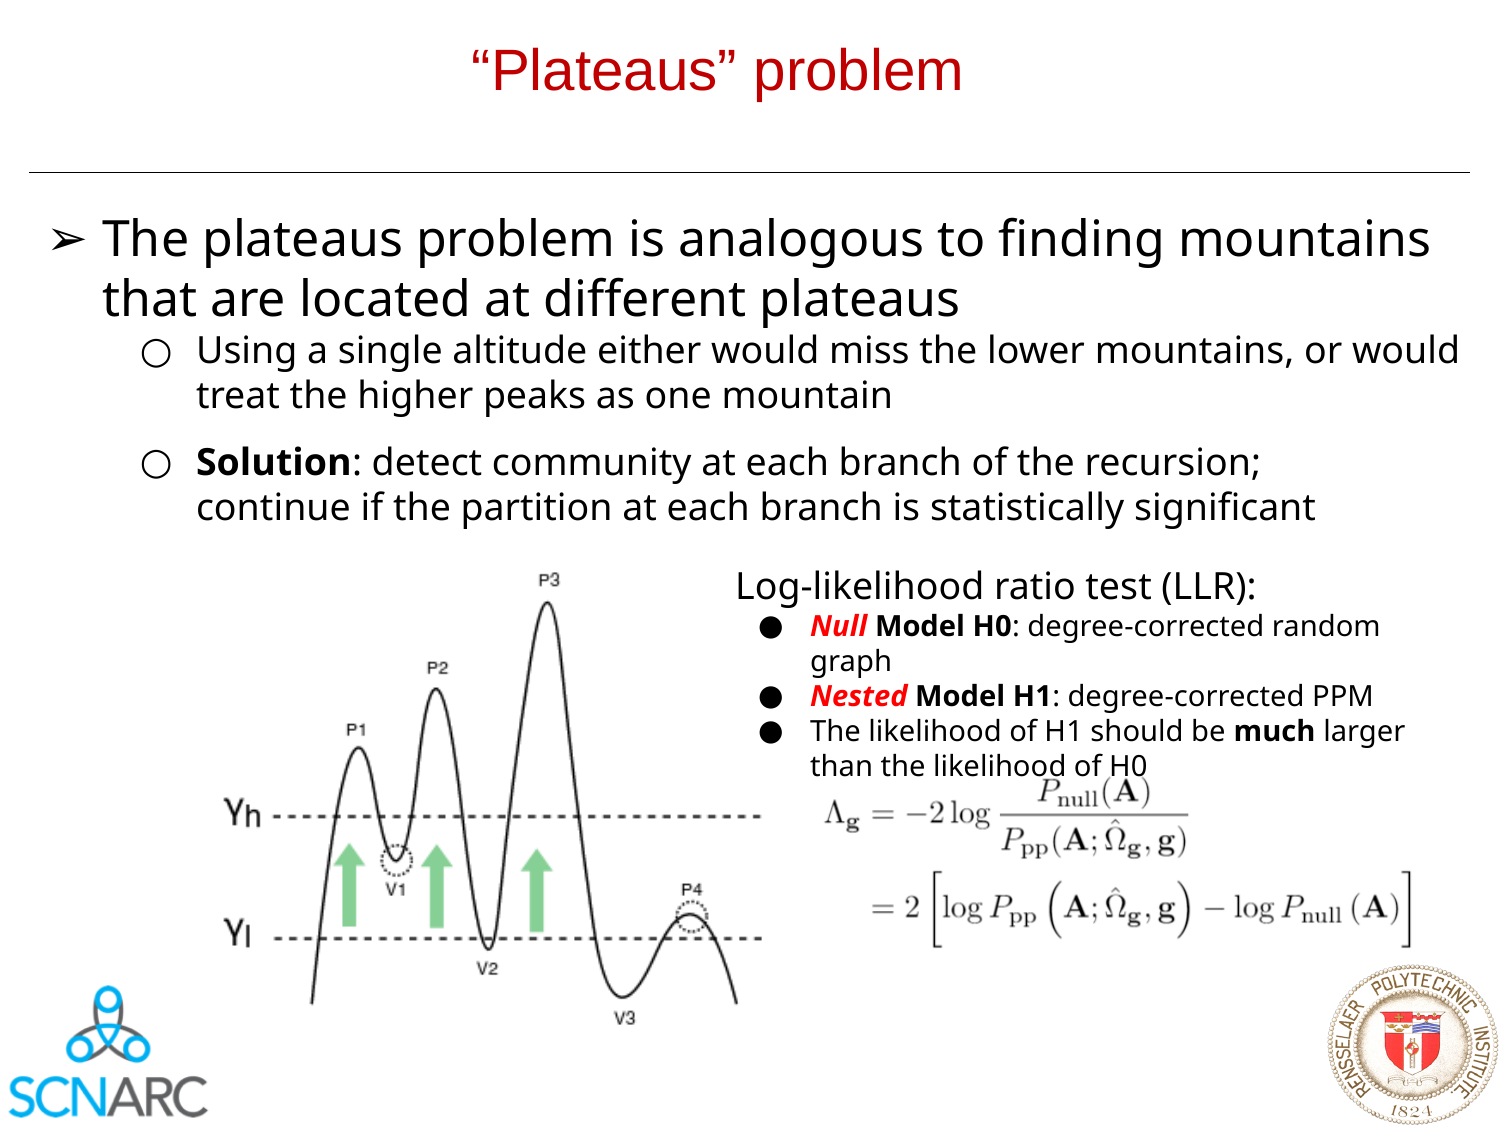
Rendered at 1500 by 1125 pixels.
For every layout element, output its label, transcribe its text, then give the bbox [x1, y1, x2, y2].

text_box Log-likelihood ratio test (LLR): Null Model H0: degree-corrected random graph Nested Model H1: degree-corrected PPM The likelihood of H1 should be much larger than the likelihood of H0 [823, 547, 1479, 656]
text_box The plateaus problem is analogous to finding mountains that are located at different plateaus Using a single altitude either would miss the lower mountains, or would treat the higher peaks as one mountain [31, 198, 1479, 629]
picture [0, 535, 1422, 1125]
text_box Solution: detect community at each branch of the recursion; continue if the partition at each branch is statistically significant [31, 422, 1414, 505]
text_box “Plateaus” problem [93, 24, 1360, 121]
picture [1325, 962, 1500, 1125]
